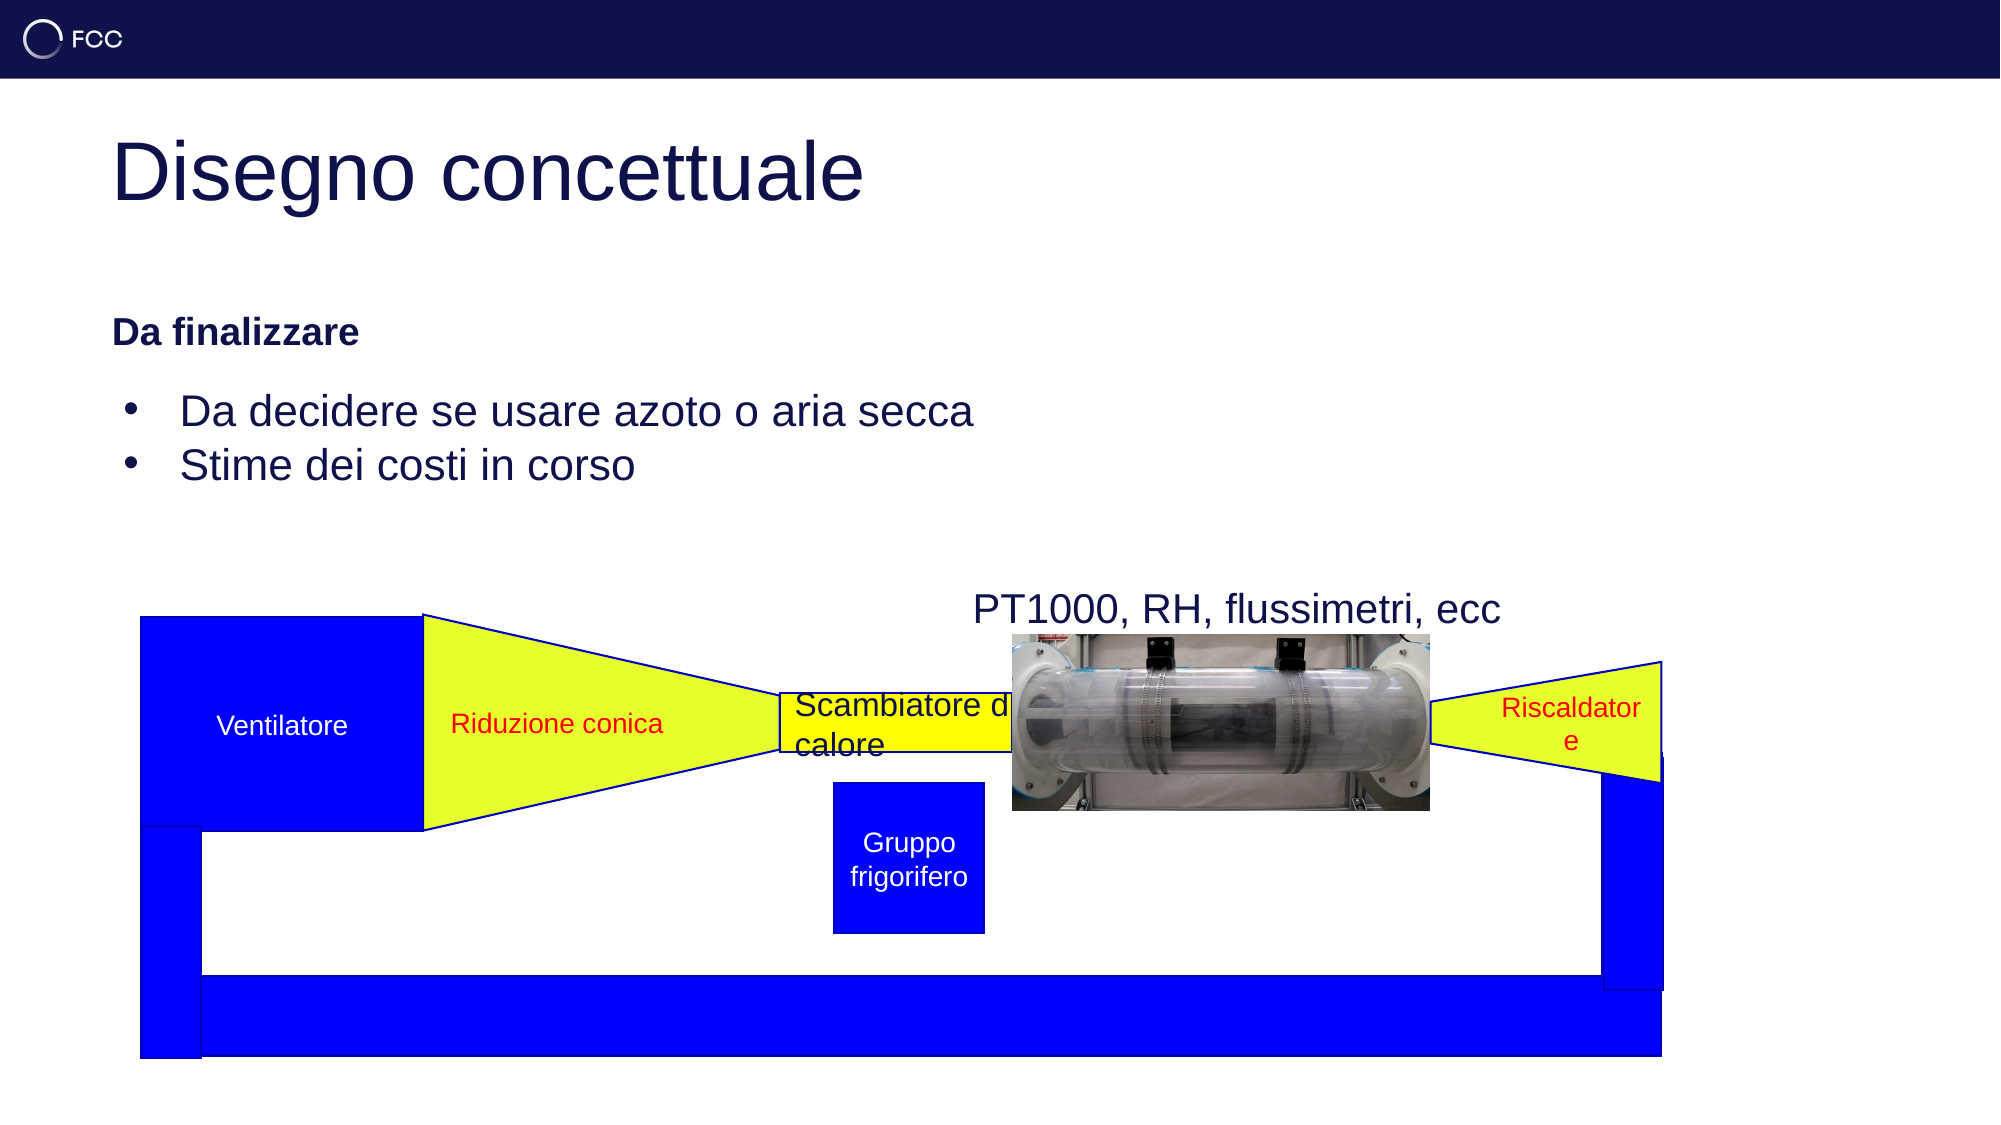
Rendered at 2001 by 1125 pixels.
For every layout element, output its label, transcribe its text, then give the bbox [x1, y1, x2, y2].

picture [23, 19, 122, 59]
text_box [141, 547, 1663, 1059]
list Da finalizzare [96, 307, 977, 354]
title Disegno concettuale [96, 126, 1905, 303]
list Da decidere se usare azoto o aria secca Stime dei costi in corso [108, 373, 1916, 975]
